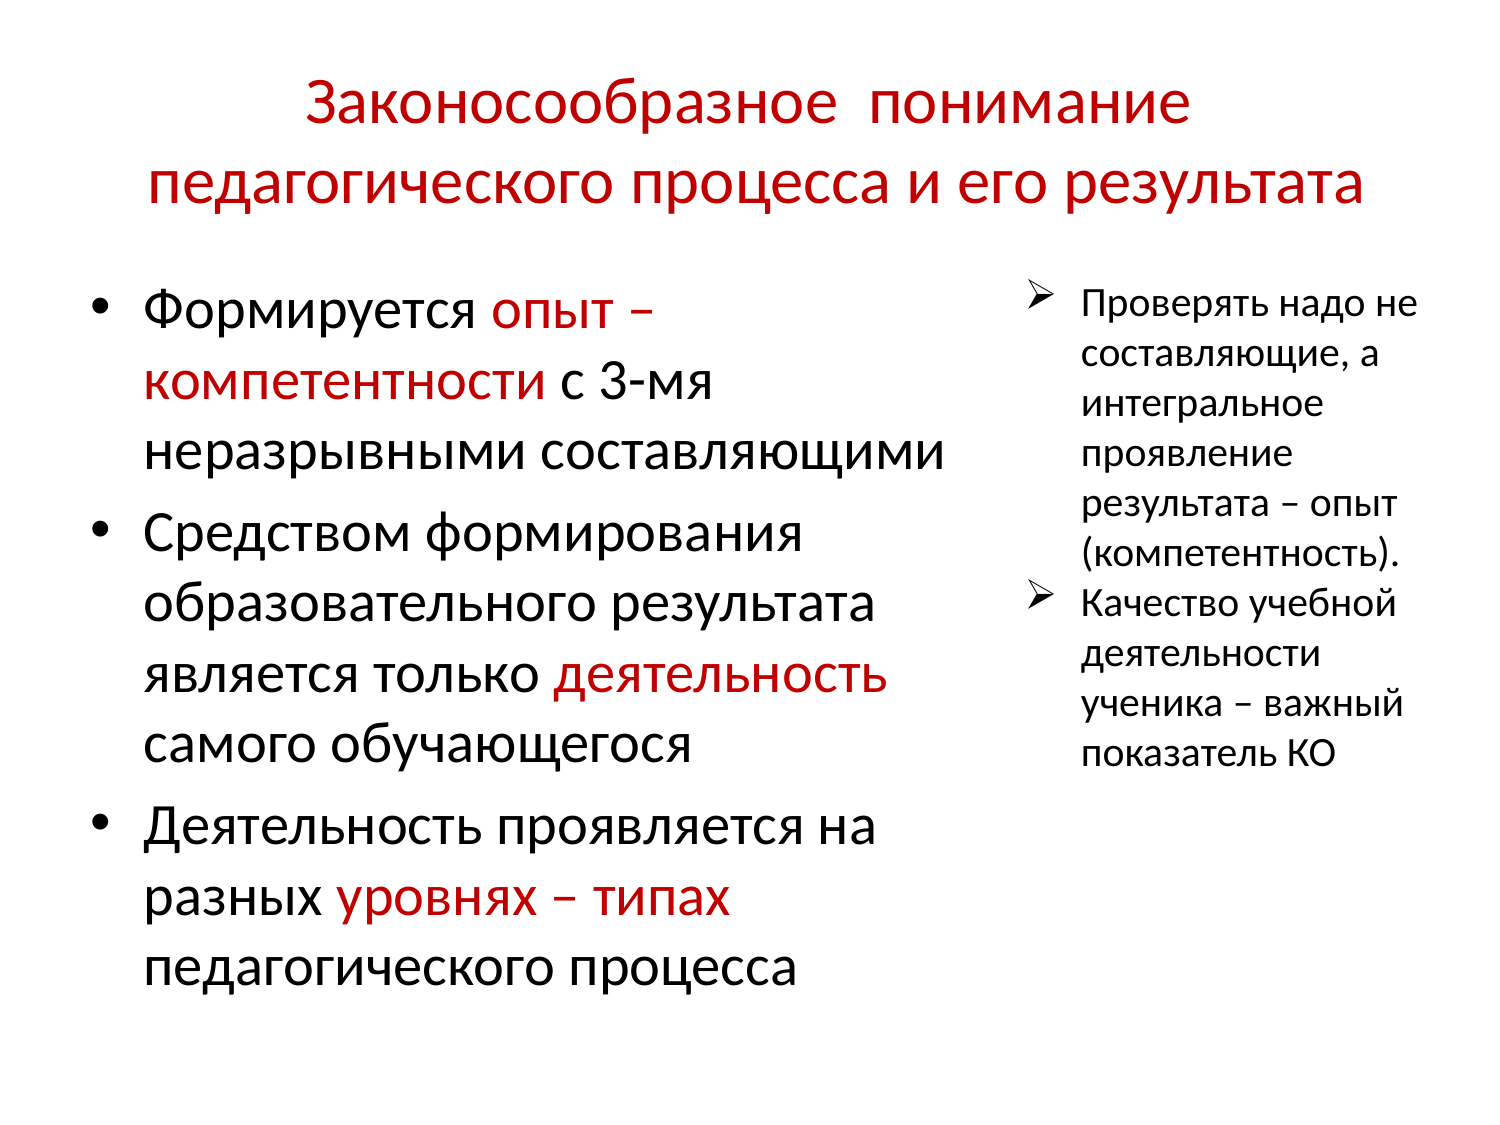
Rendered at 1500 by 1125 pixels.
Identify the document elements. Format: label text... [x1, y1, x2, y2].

text_box Проверять надо не составляющие, а интегральное проявление результата – опыт (компетентность). Качество учебной деятельности ученика – важный показатель КО [1009, 267, 1436, 783]
title Законосообразное понимание педагогического процесса и его результата [53, 42, 1461, 231]
list Формируется опыт – компетентности с 3-мя неразрывными составляющими Средством формирования образовательного результата является только деятельность самого обучающегося Деятельность проявляется на разных уровнях – типах педагогического процесса [75, 262, 1022, 1005]
